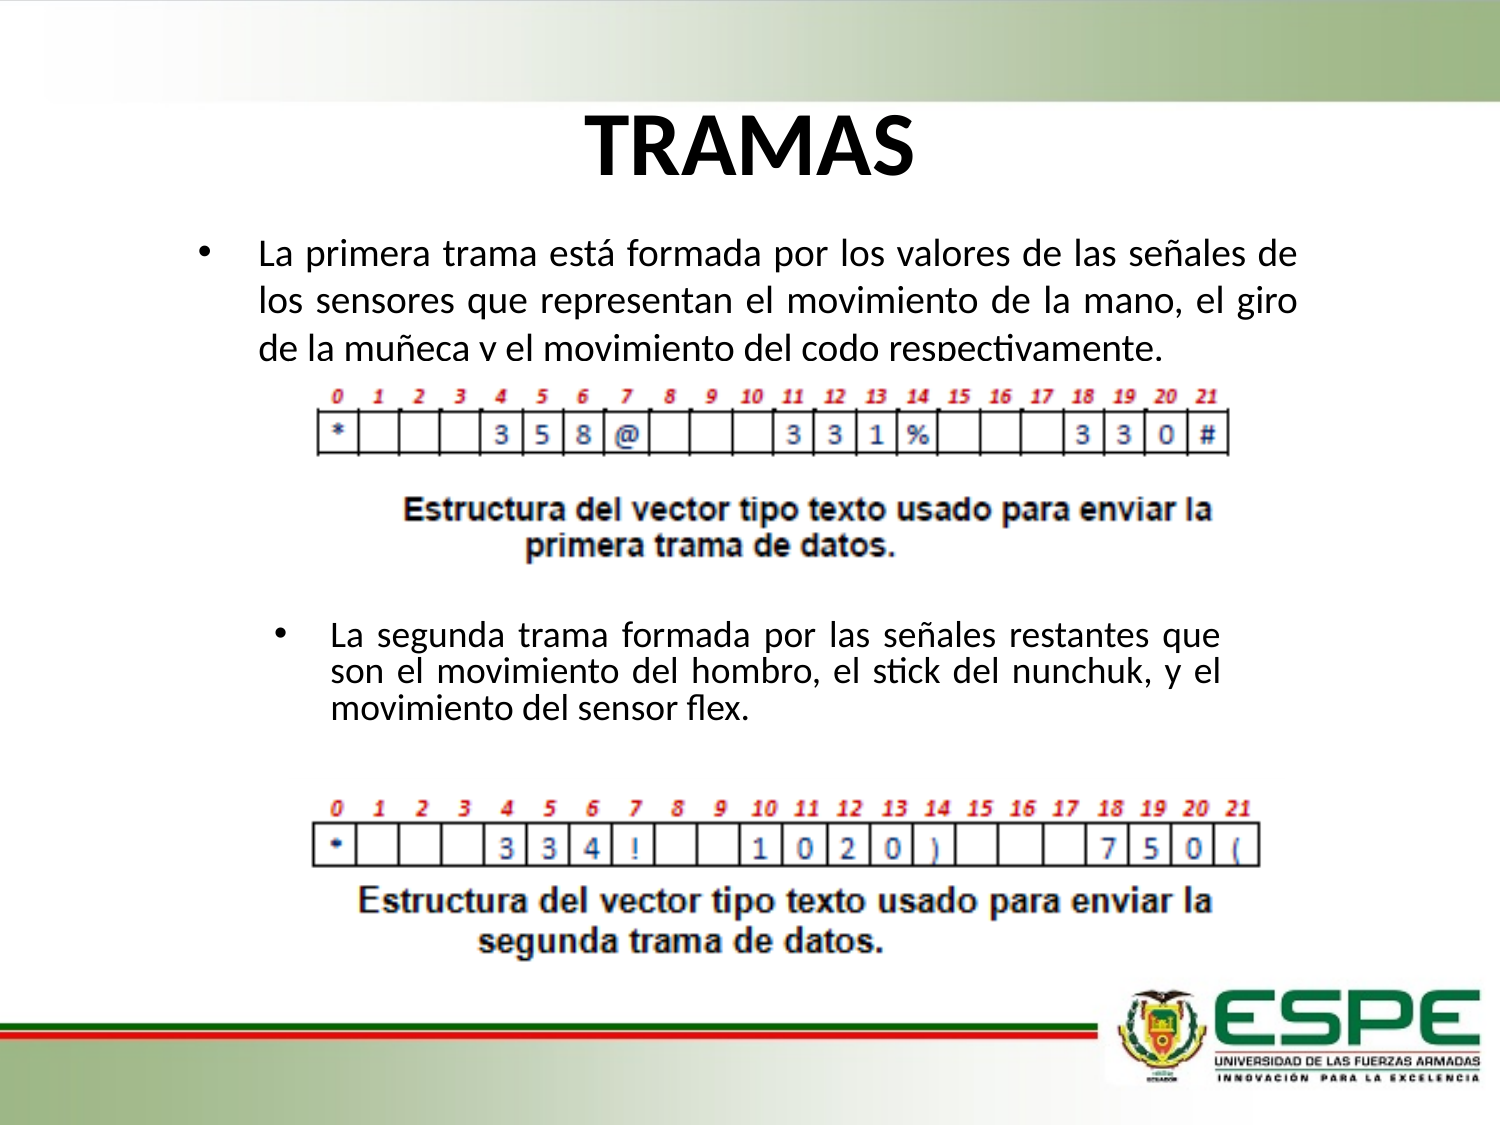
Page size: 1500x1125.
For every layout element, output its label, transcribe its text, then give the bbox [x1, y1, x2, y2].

text_box La segunda trama formada por las señales restantes que son el movimiento del hombro, el stick del nunchuk, y el movimiento del sensor flex. [259, 611, 1237, 735]
picture [0, 0, 1500, 1125]
title TRAMAS [75, 45, 1425, 233]
text_box La primera trama está formada por los valores de las señales de los sensores que representan el movimiento de la mano, el giro de la muñeca y el movimiento del codo respectivamente. [183, 219, 1314, 381]
